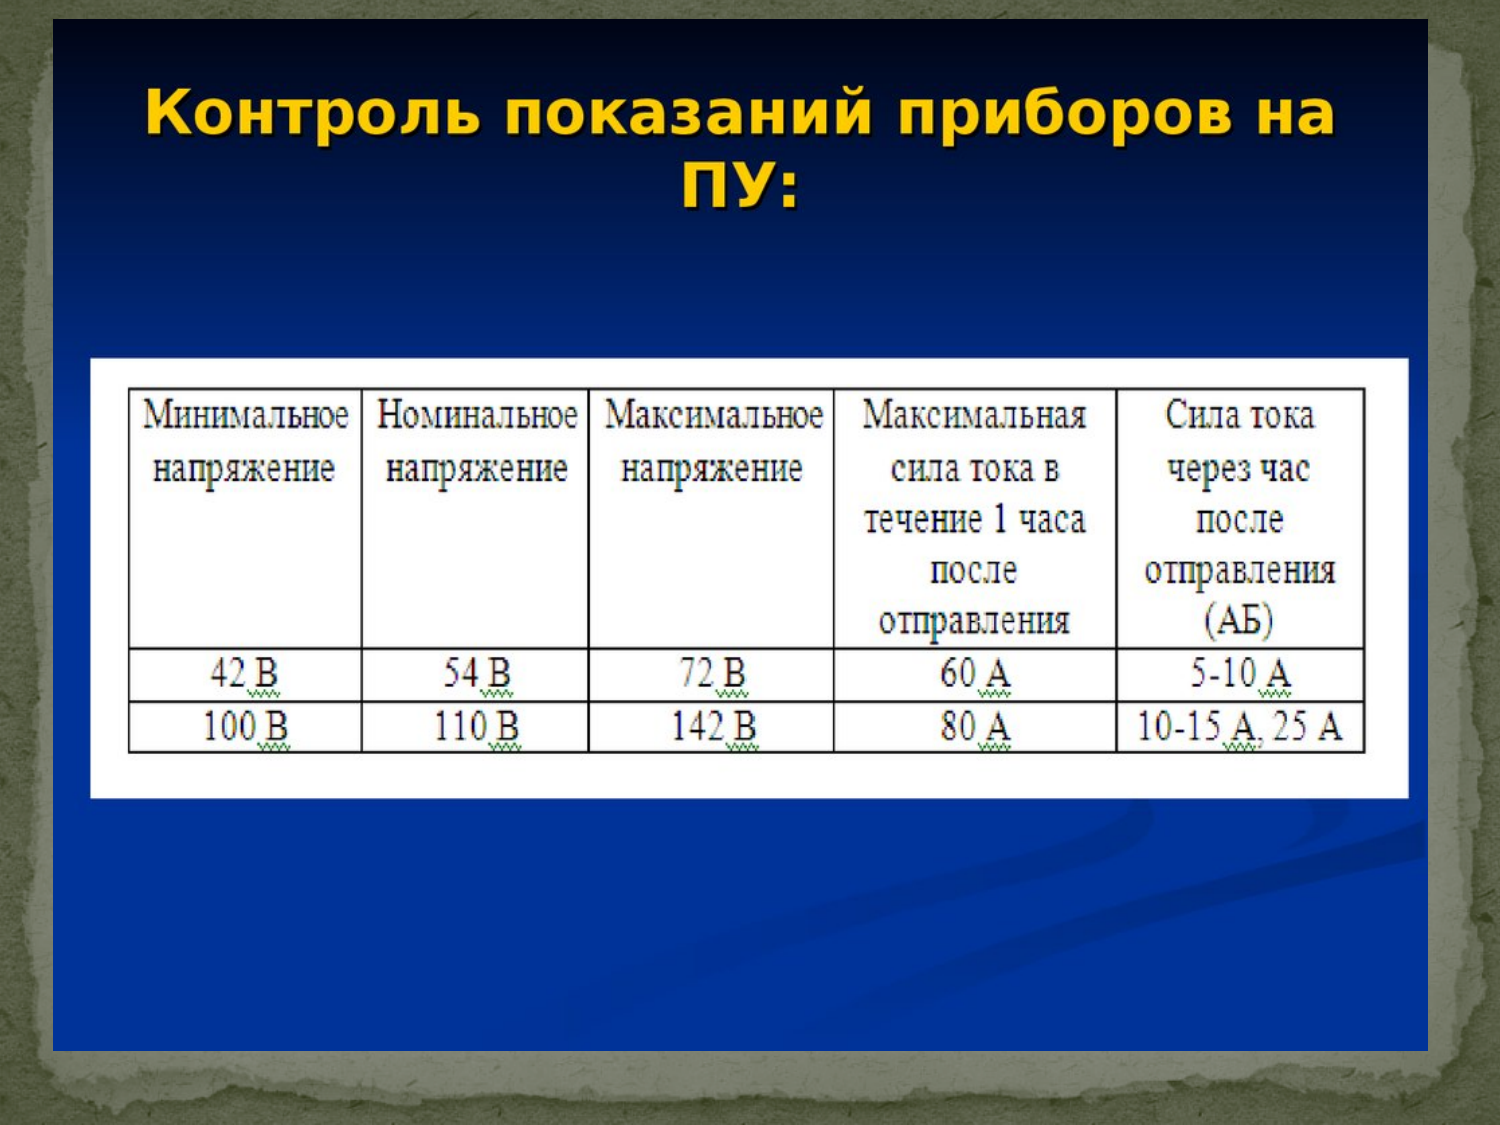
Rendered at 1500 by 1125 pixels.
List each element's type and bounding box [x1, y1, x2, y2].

picture [53, 19, 1428, 1051]
